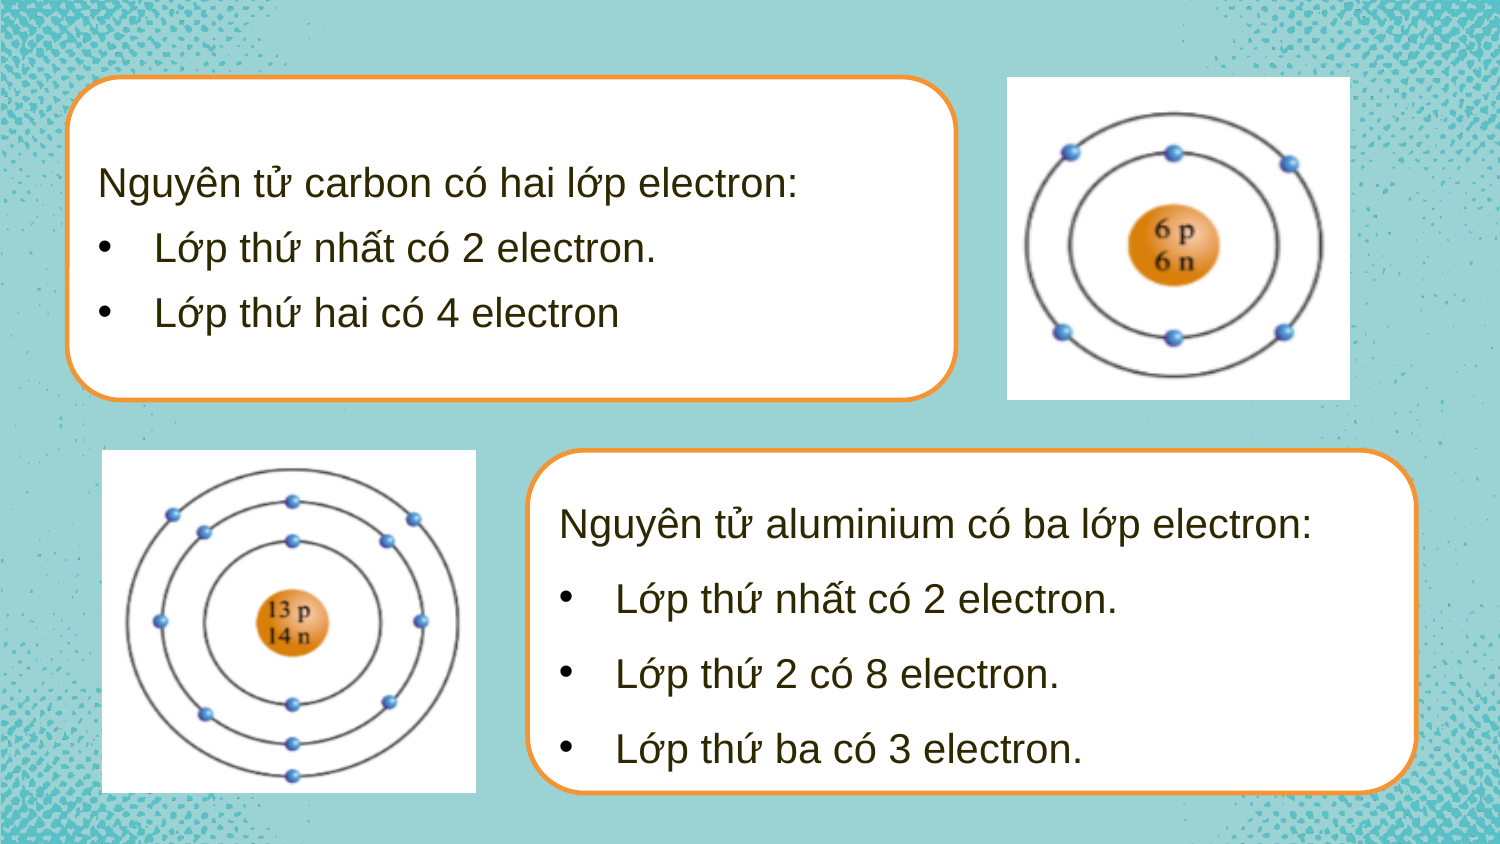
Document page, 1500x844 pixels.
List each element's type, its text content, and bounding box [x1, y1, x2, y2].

picture [1, 0, 1500, 844]
text_box Nguyên tử carbon có hai lớp electron: Lớp thứ nhất có 2 electron. Lớp thứ hai có 4 electron [65, 74, 959, 403]
text_box Nguyên tử aluminium có ba lớp electron: Lớp thứ nhất có 2 electron. Lớp thứ 2 có 8 electron. Lớp thứ ba có 3 electron. [525, 448, 1419, 796]
